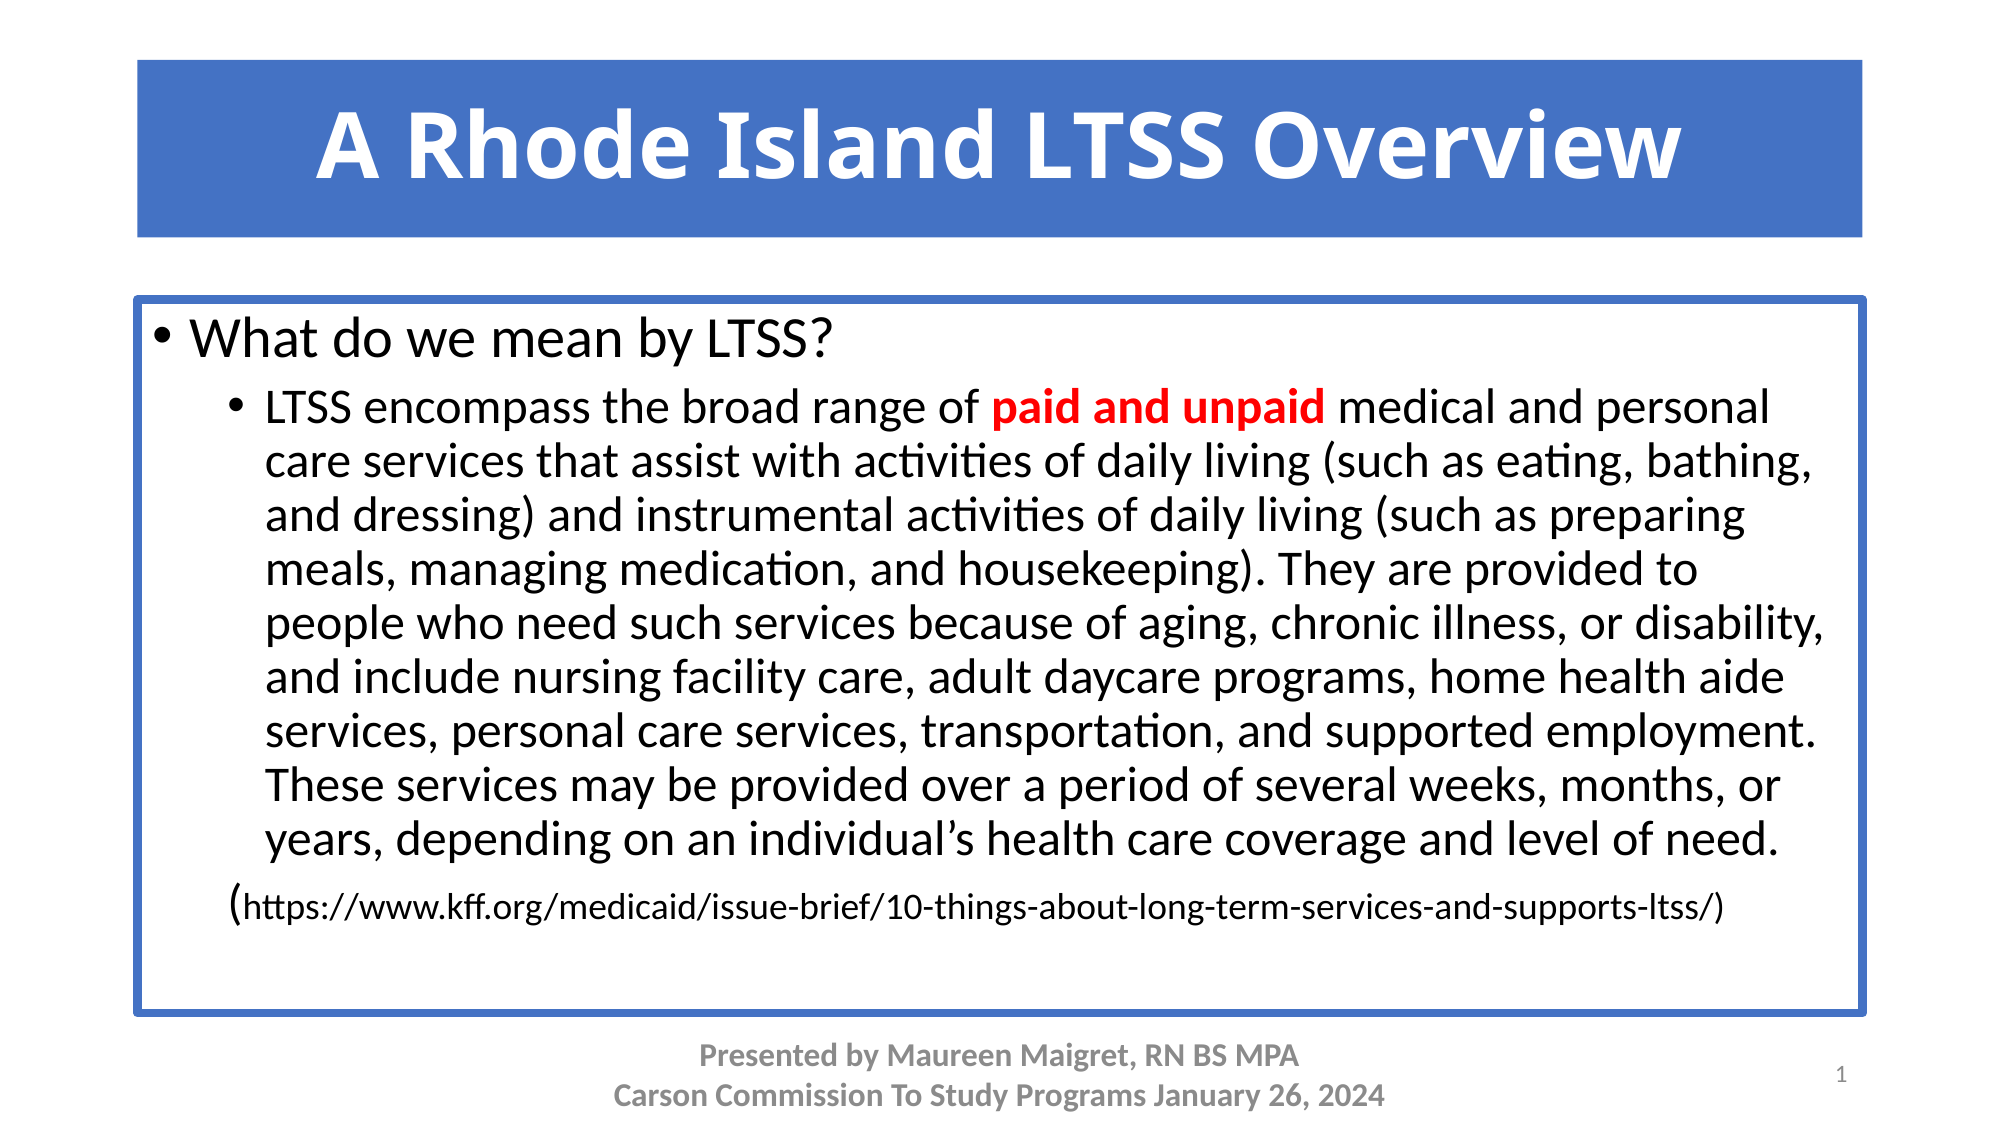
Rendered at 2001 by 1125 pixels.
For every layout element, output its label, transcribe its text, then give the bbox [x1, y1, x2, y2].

title A Rhode Island LTSS Overview [137, 59, 1863, 238]
footer Presented by Maureen Maigret, RN BS MPA Carson Commission To Study Programs January 26, 2024 [288, 1042, 1412, 1103]
list What do we mean by LTSS? LTSS encompass the broad range of paid and unpaid medical and personal care services that assist with activities of daily living (such as eating, bathing, and dressing) and instrumental activities of daily living (such as preparing meals, managing medication, and housekeeping). They are provided to people who need such services because of aging, chronic illness, or disability, and include nursing facility care, adult daycare programs, home health aide services, personal care services, transportation, and supported employment. These services may be provided over a period of several weeks, months, or years, depending on an individual’s health care coverage and level of need. (https://www.kff.org/medicaid/issue-brief/10-things-about-long-term-services-and-supports-ltss/) [137, 299, 1863, 1014]
slide_number 1 [1412, 1042, 1863, 1103]
